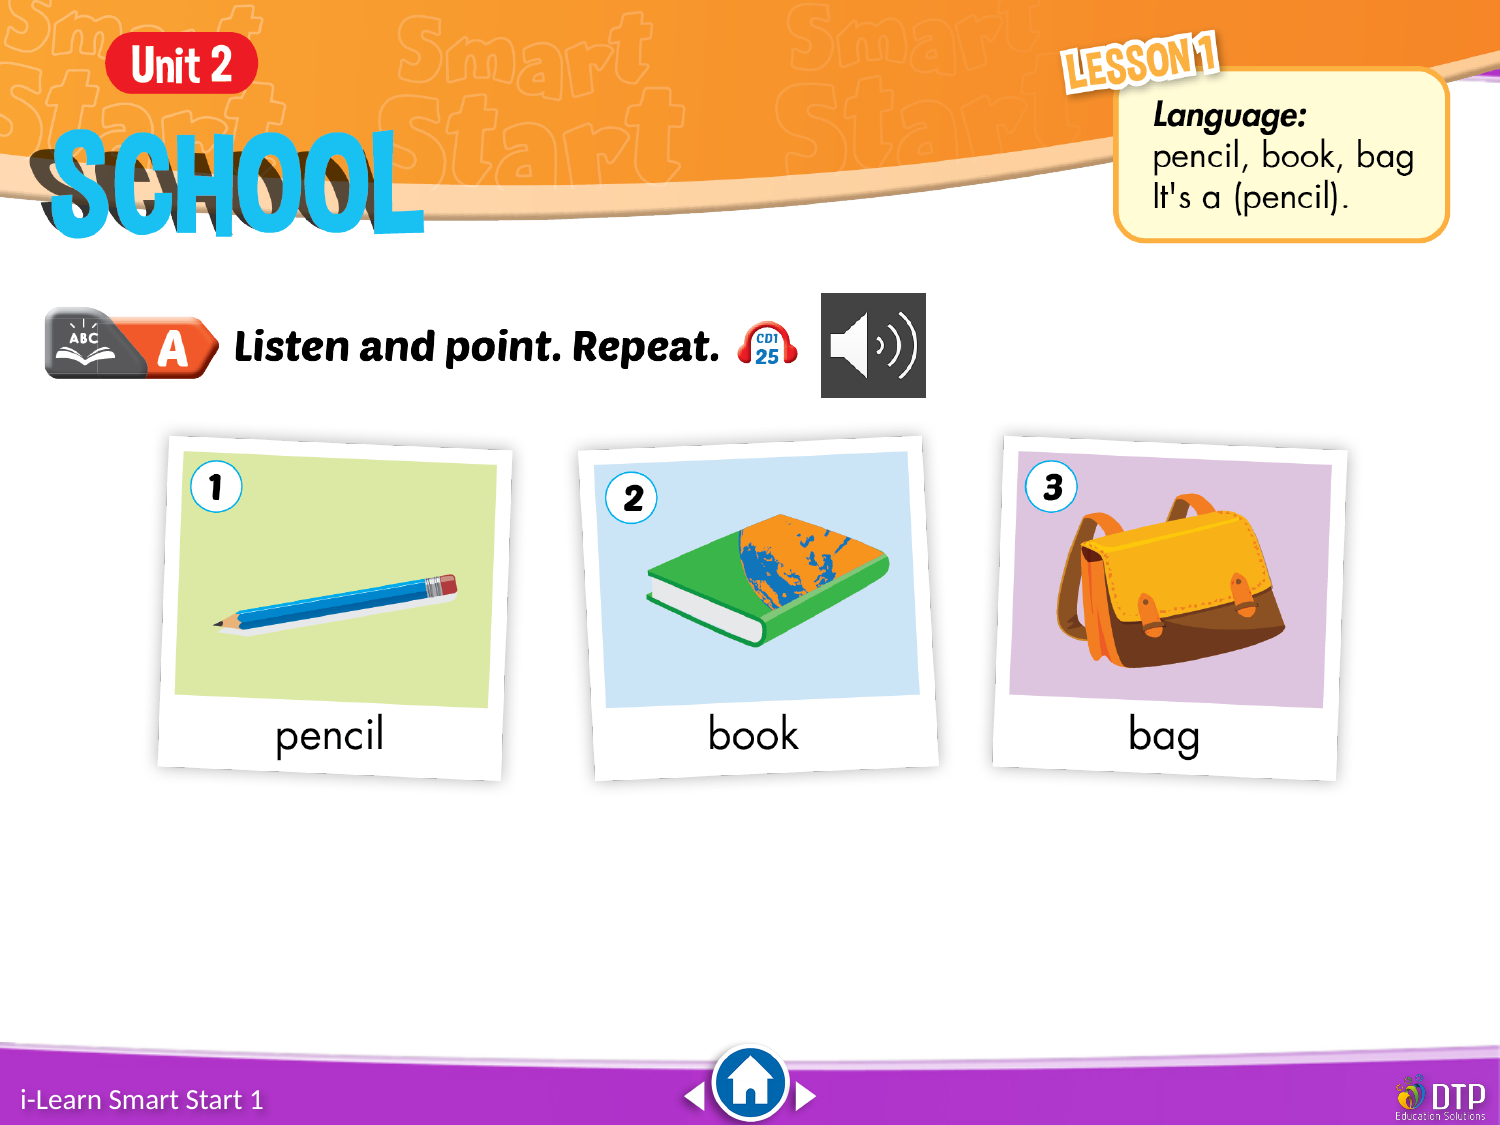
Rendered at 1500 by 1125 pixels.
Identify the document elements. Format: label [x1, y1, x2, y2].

picture [0, 0, 1500, 821]
picture [0, 1037, 1500, 1125]
